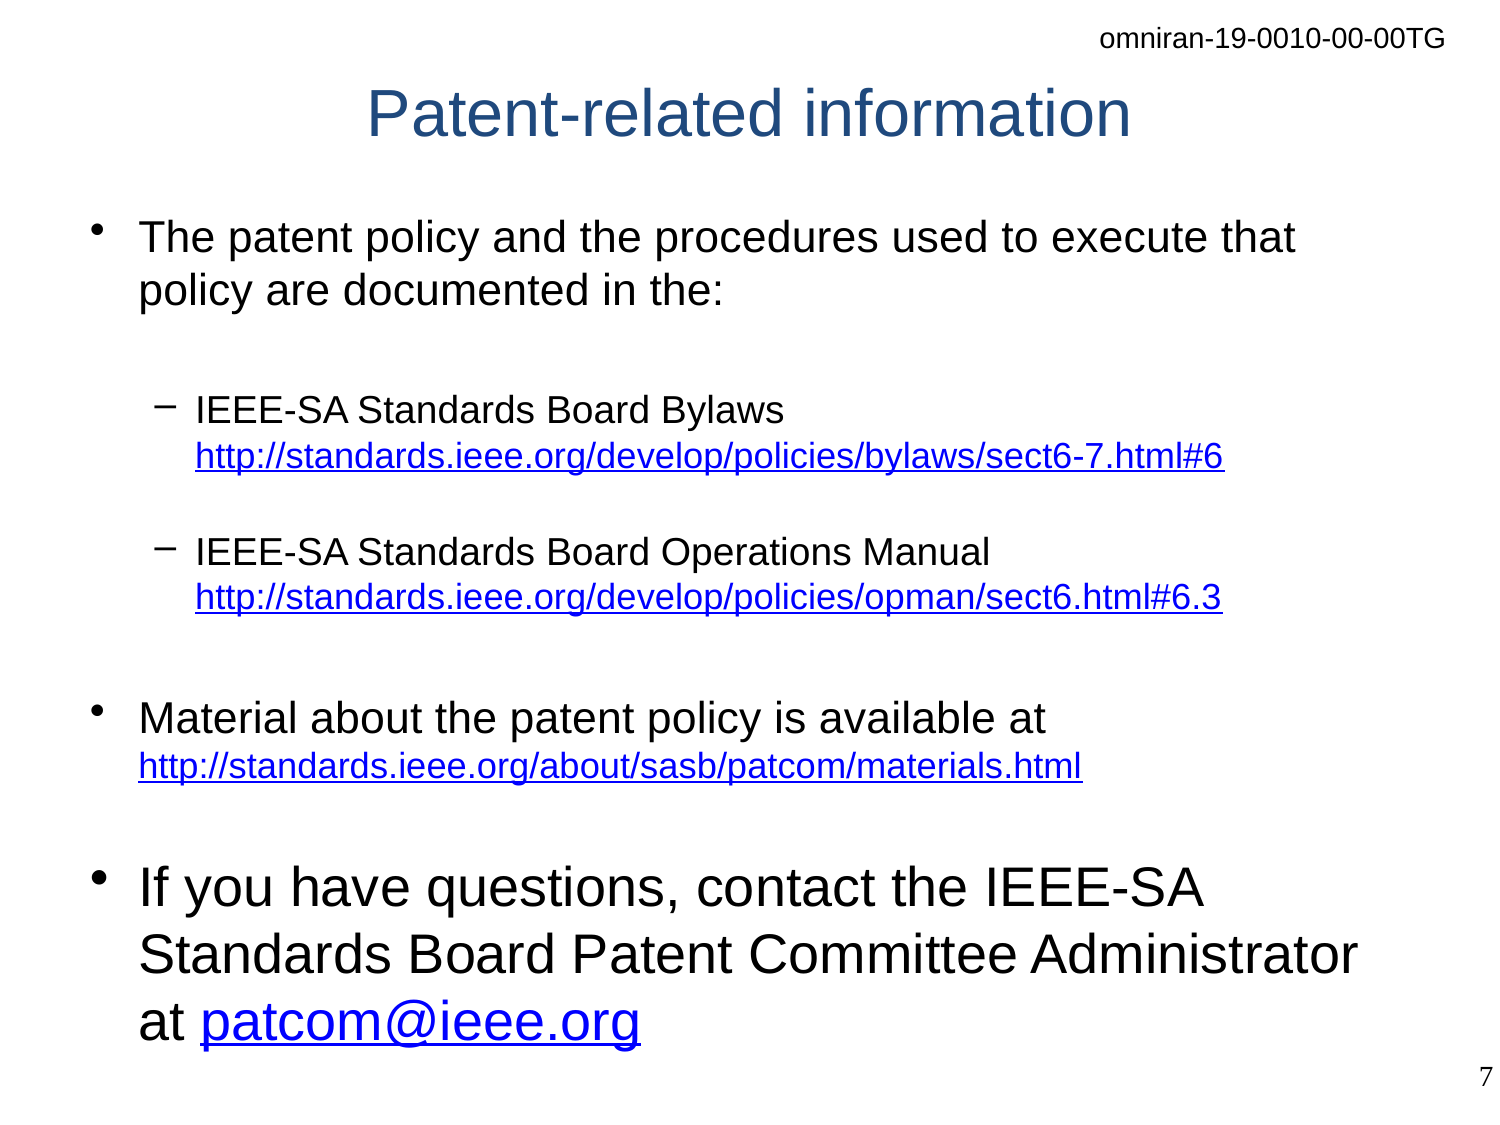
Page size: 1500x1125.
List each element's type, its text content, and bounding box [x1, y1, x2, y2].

title Patent-related information [75, 45, 1425, 175]
list The patent policy and the procedures used to execute that policy are documented in the: IEEE-SA Standards Board Bylaws http://standards.ieee.org/develop/policies/bylaws/sect6-7.html#6 IEEE-SA Standards Board Operations Manual http://standards.ieee.org/develop/policies/opman/sect6.html#6.3 Material about the patent policy is available at http://standards.ieee.org/about/sasb/patcom/materials.html If you have questions, contact the IEEE-SA Standards Board Patent Committee Administrator at patcom@ieee.org [75, 200, 1425, 1063]
text_box [87, 37, 1438, 163]
